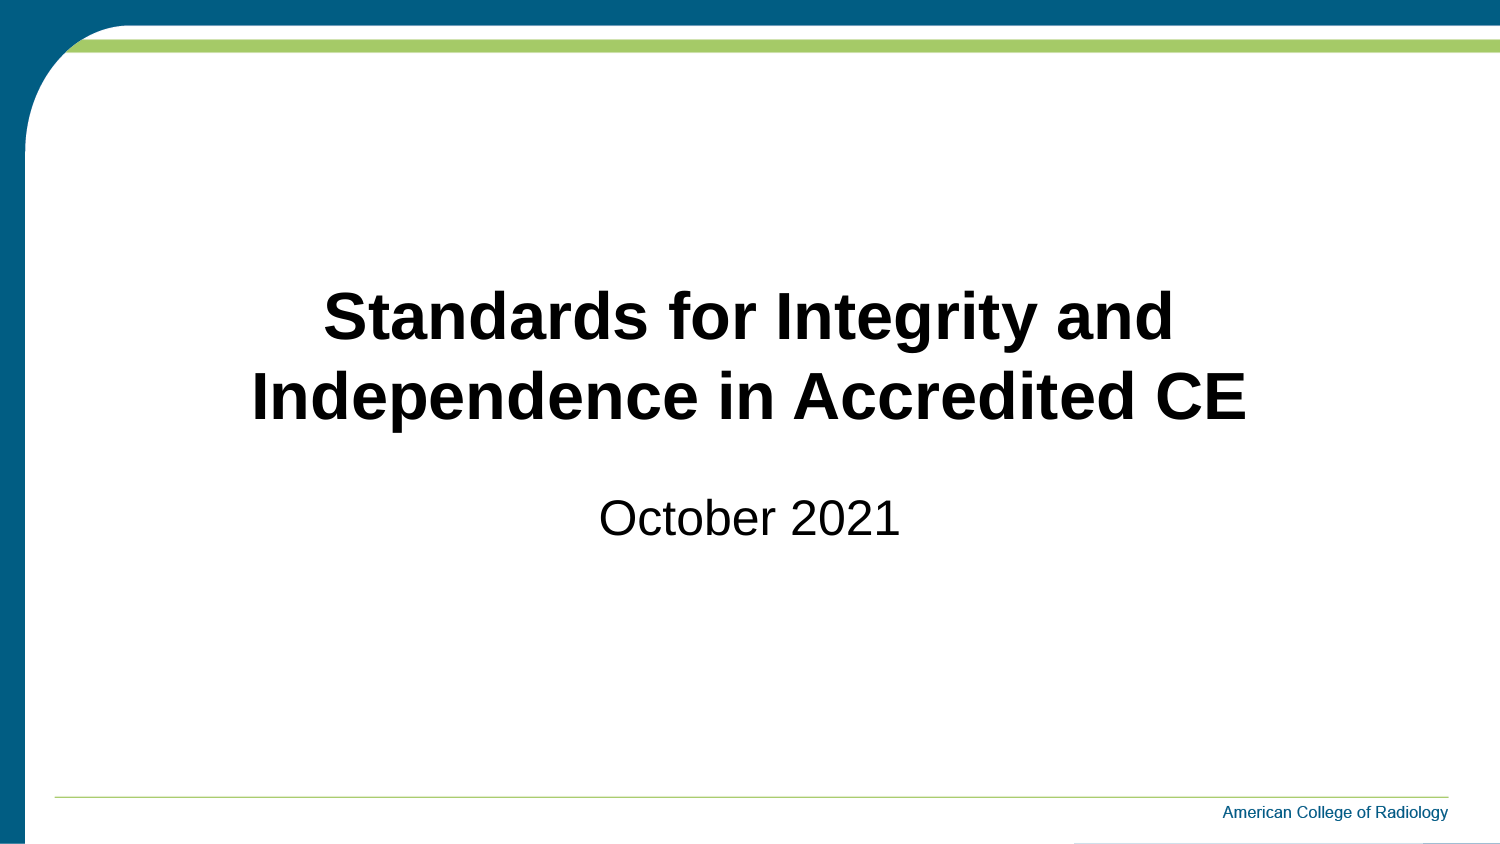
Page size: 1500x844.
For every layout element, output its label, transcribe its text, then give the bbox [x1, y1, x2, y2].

title Standards for Integrity and Independence in Accredited CE [112, 262, 1388, 443]
picture [26, 26, 1500, 844]
subtitle October 2021 [225, 478, 1275, 694]
